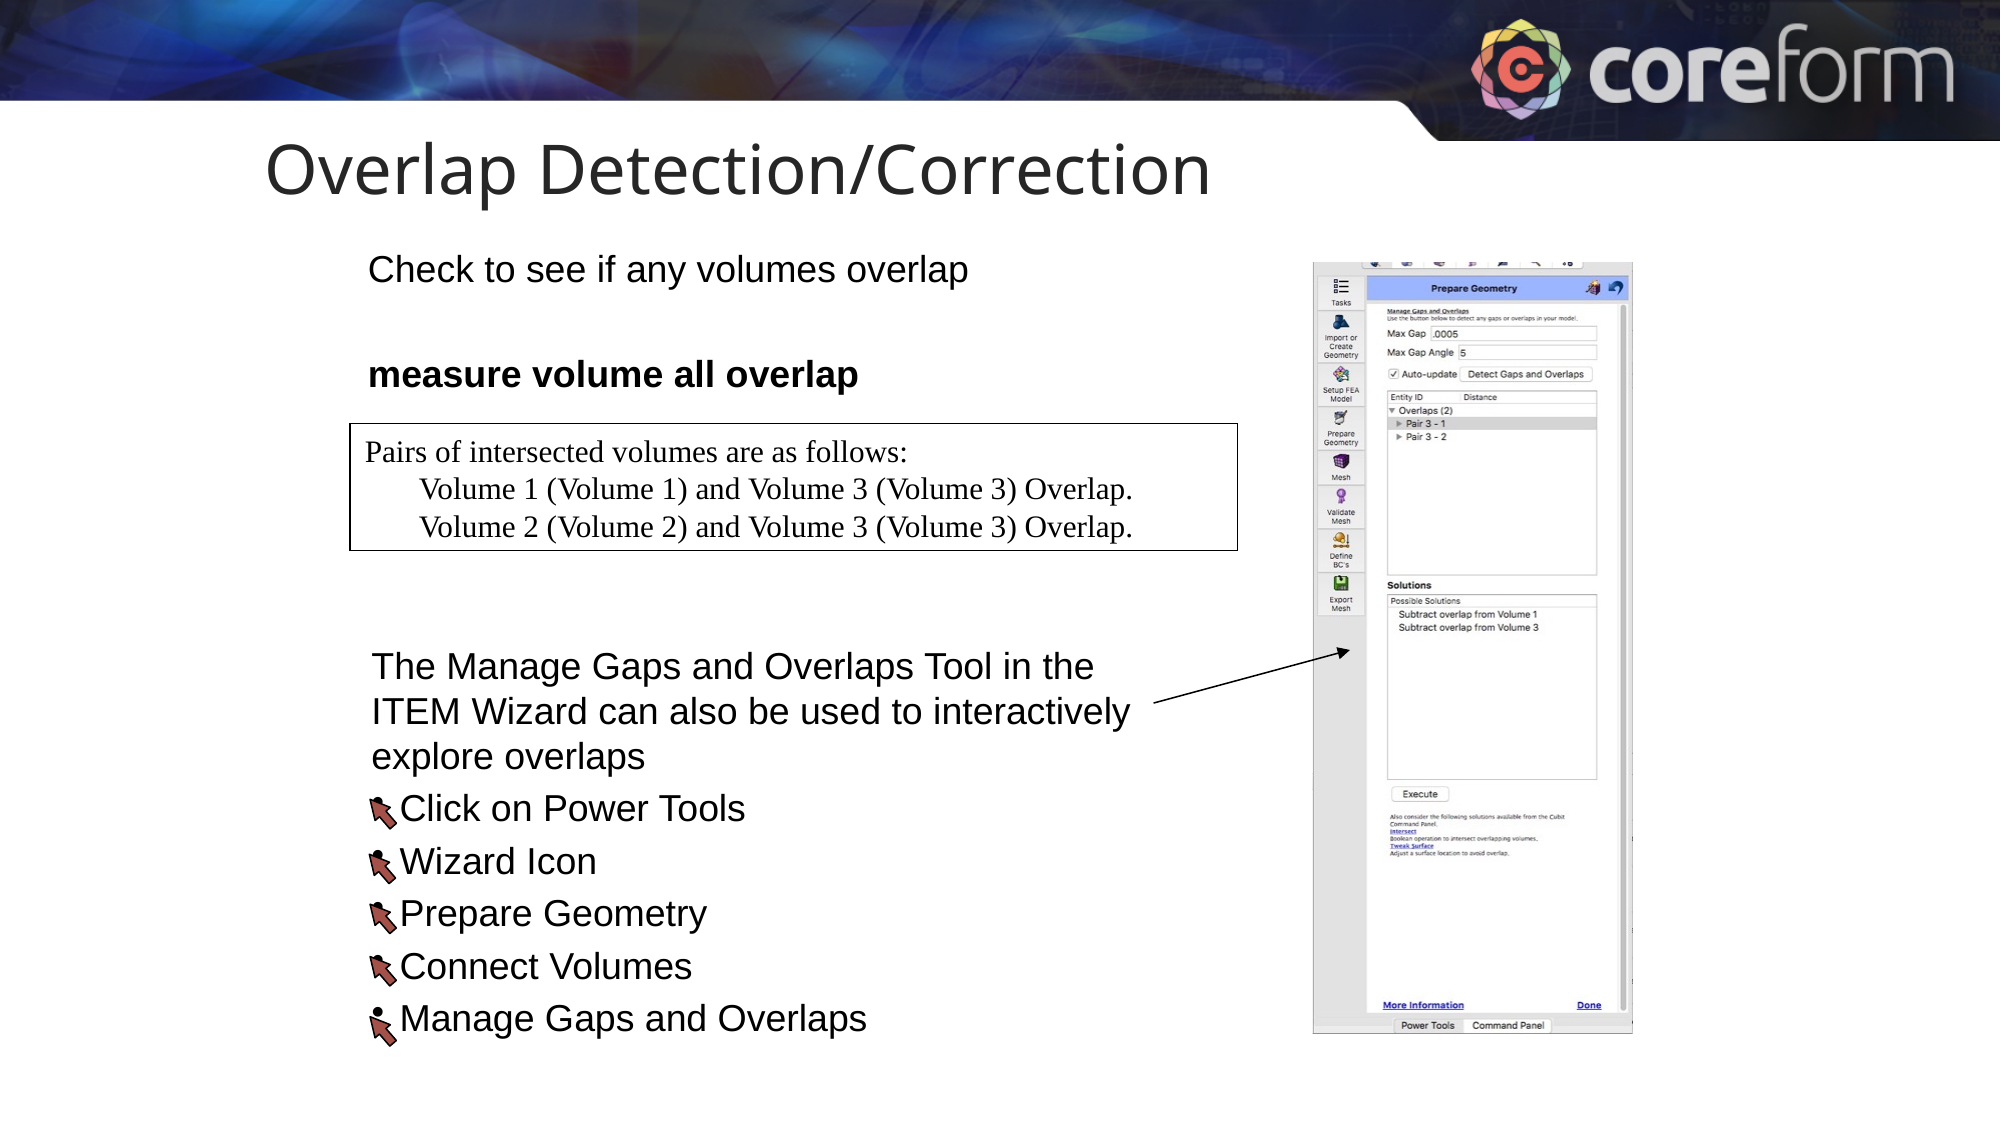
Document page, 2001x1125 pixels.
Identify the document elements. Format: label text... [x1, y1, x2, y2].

text_box [370, 904, 397, 934]
text_box [370, 799, 397, 829]
text_box Check to see if any volumes overlap measure volume all overlap [324, 237, 1150, 375]
text_box [369, 854, 396, 884]
picture [1312, 262, 1633, 1035]
text_box [370, 1016, 397, 1047]
title Overlap Detection/Correction [249, 116, 1633, 229]
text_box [1153, 649, 1350, 704]
text_box The Manage Gaps and Overlaps Tool in the ITEM Wizard can also be used to interactively explore overlaps Click on Power Tools Wizard Icon Prepare Geometry Connect Volumes Manage Gaps and Overlaps [328, 634, 1154, 772]
text_box Pairs of intersected volumes are as follows: Volume 1 (Volume 1) and Volume 3 (Volume 3) Overlap. Volume 2 (Volume 2) and Volume 3 (Volume 3) Overlap. [349, 423, 1238, 551]
text_box [370, 956, 397, 986]
picture [0, 0, 2000, 141]
